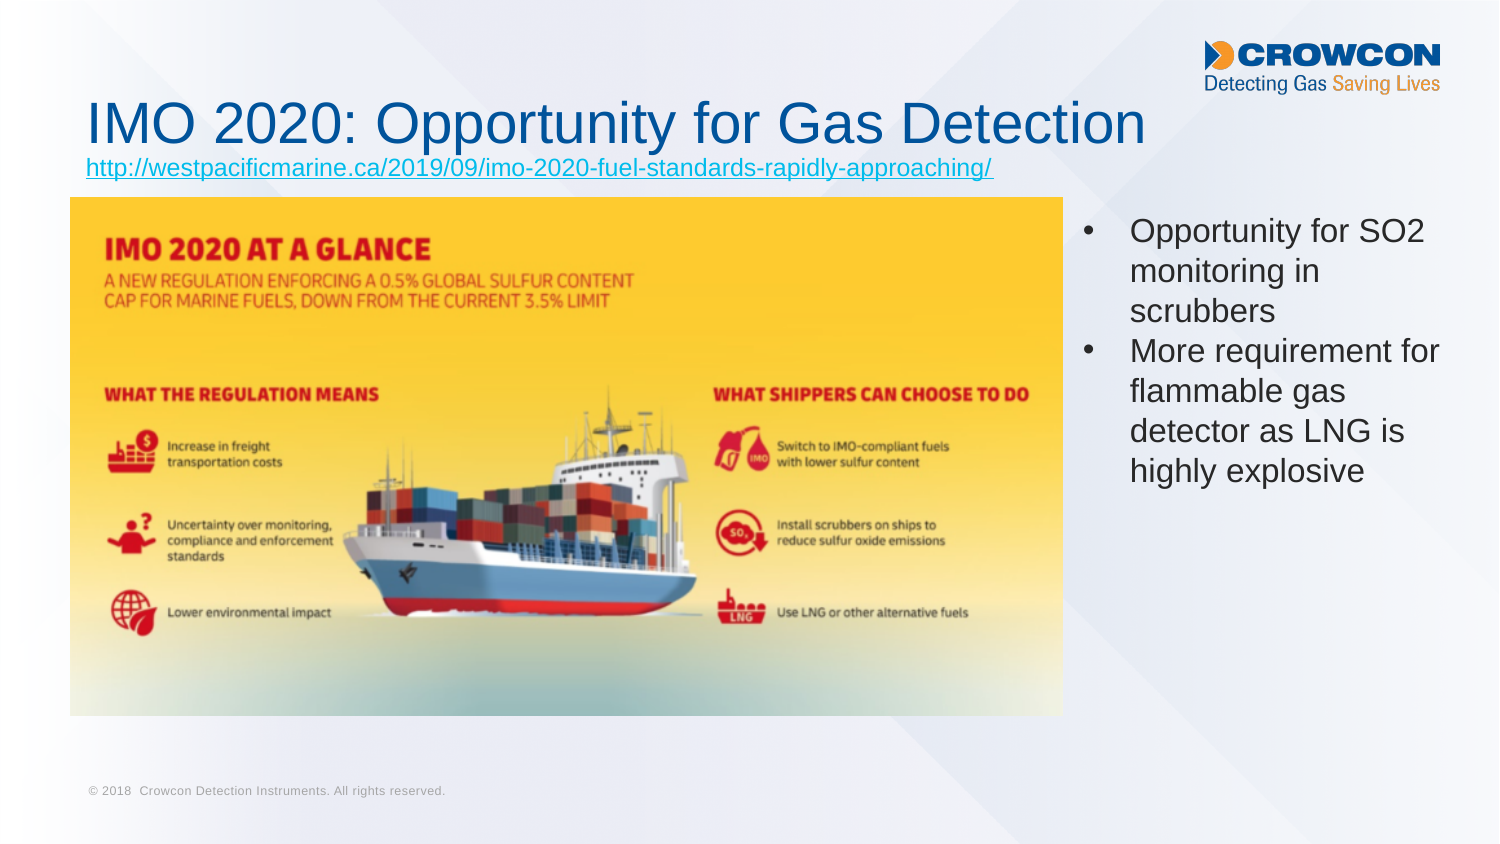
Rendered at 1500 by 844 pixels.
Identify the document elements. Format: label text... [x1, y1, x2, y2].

picture [0, 0, 1499, 844]
text_box Opportunity for SO2 monitoring in scrubbers More requirement for flammable gas detector as LNG is highly explosive [1068, 202, 1470, 497]
title IMO 2020: Opportunity for Gas Detection [71, 55, 1256, 198]
list http://westpacificmarine.ca/2019/09/imo-2020-fuel-standards-rapidly-approaching/ [1065, 143, 1429, 700]
